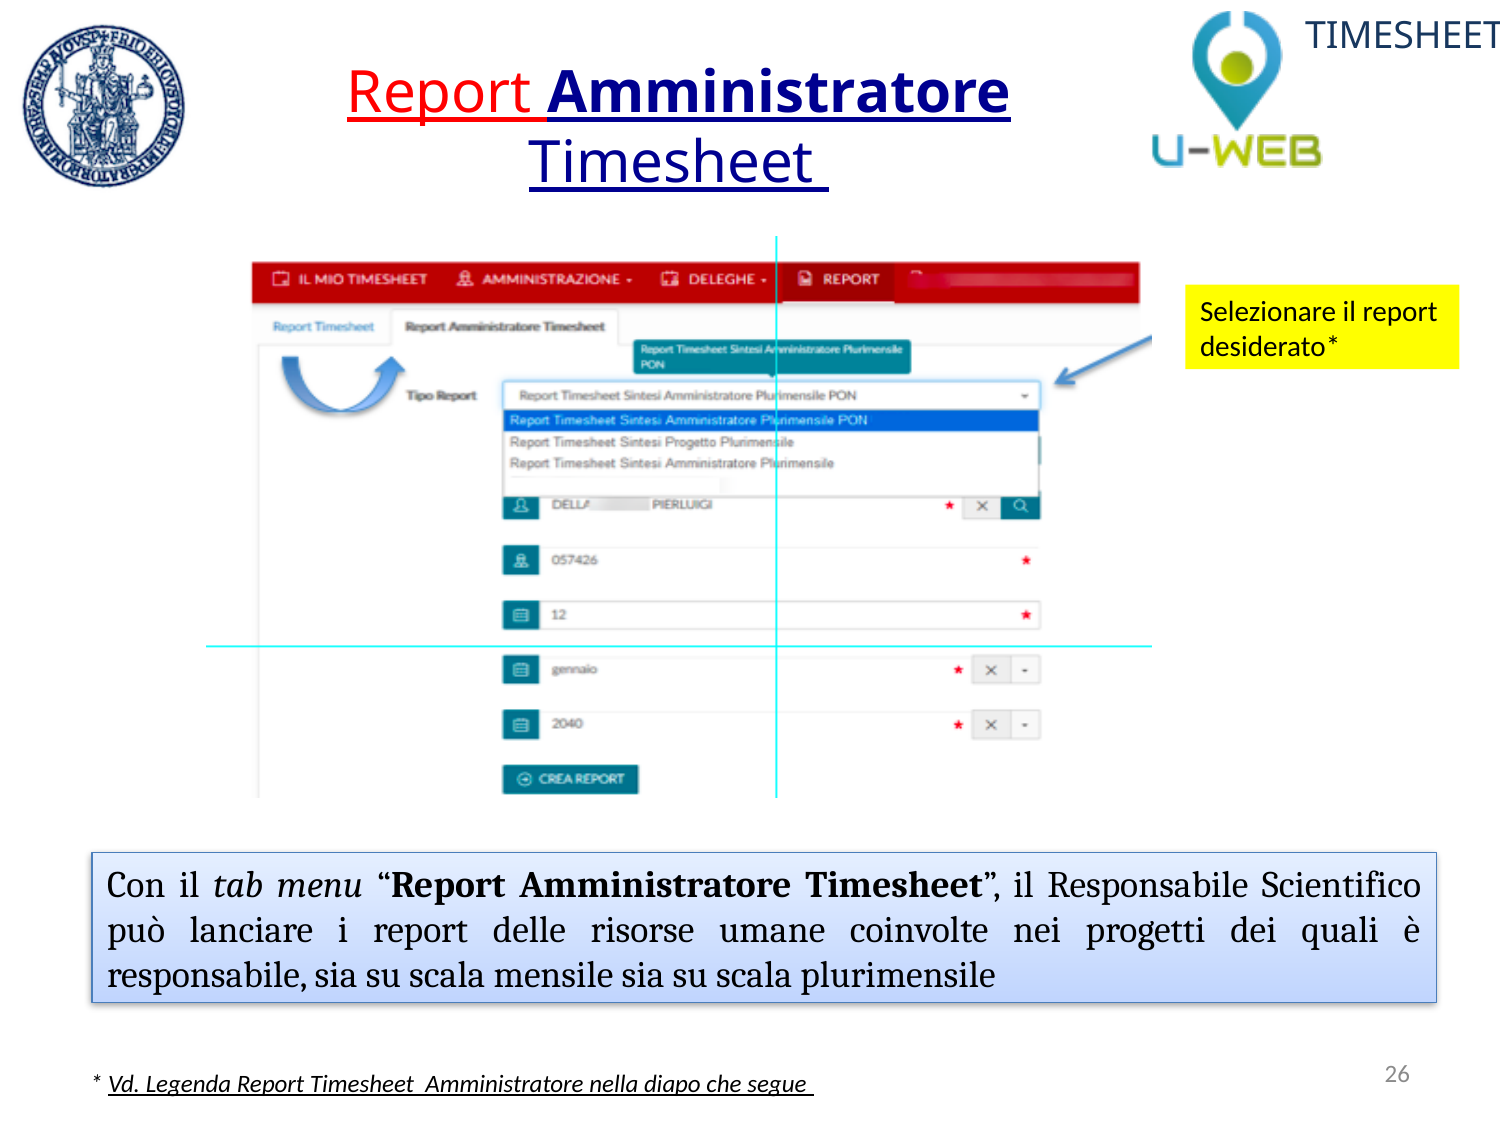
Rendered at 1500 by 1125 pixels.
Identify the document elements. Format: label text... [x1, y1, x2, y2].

text_box Selezionare il report desiderato* [1185, 284, 1460, 370]
picture [6, 12, 208, 196]
text_box TIMESHEET [1290, 3, 1500, 64]
picture [206, 236, 1152, 799]
text_box Con il tab menu “Report Amministratore Timesheet”, il Responsabile Scientifico può lanciare i report delle risorse umane coinvolte nei progetti dei quali è responsabile, sia su scala mensile sia su scala plurimensile [91, 852, 1437, 1003]
slide_number 26 [1074, 1042, 1425, 1103]
text_box Report Amministratore Timesheet [211, 55, 1152, 194]
picture [1151, 11, 1323, 168]
text_box * Vd. Legenda Report Timesheet Amministratore nella diapo che segue [75, 1060, 829, 1105]
